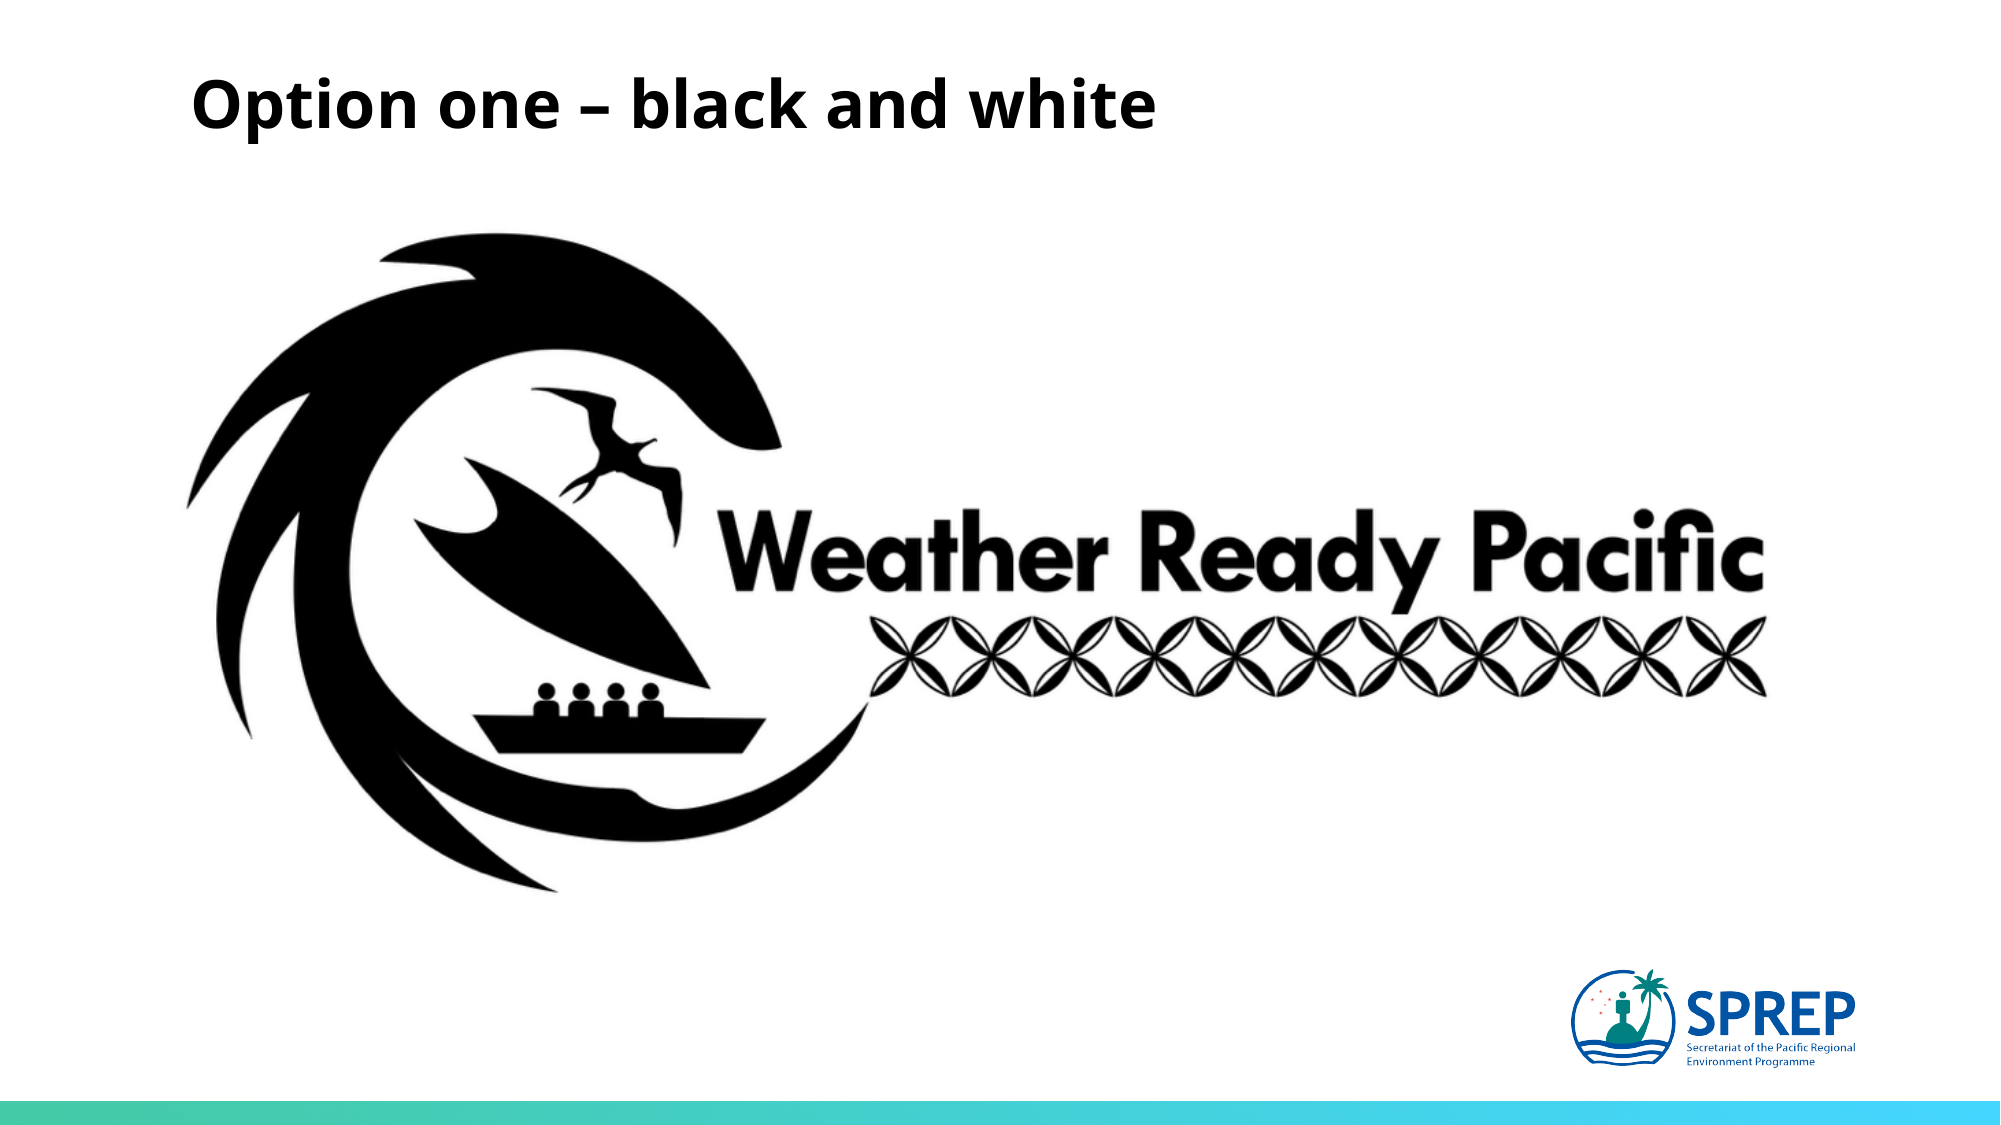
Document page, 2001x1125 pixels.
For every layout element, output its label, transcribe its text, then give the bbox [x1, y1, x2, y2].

picture [0, 1101, 2000, 1125]
picture [99, 169, 1854, 935]
list Option one – black and white [175, 38, 1861, 137]
picture [1559, 956, 1877, 1087]
